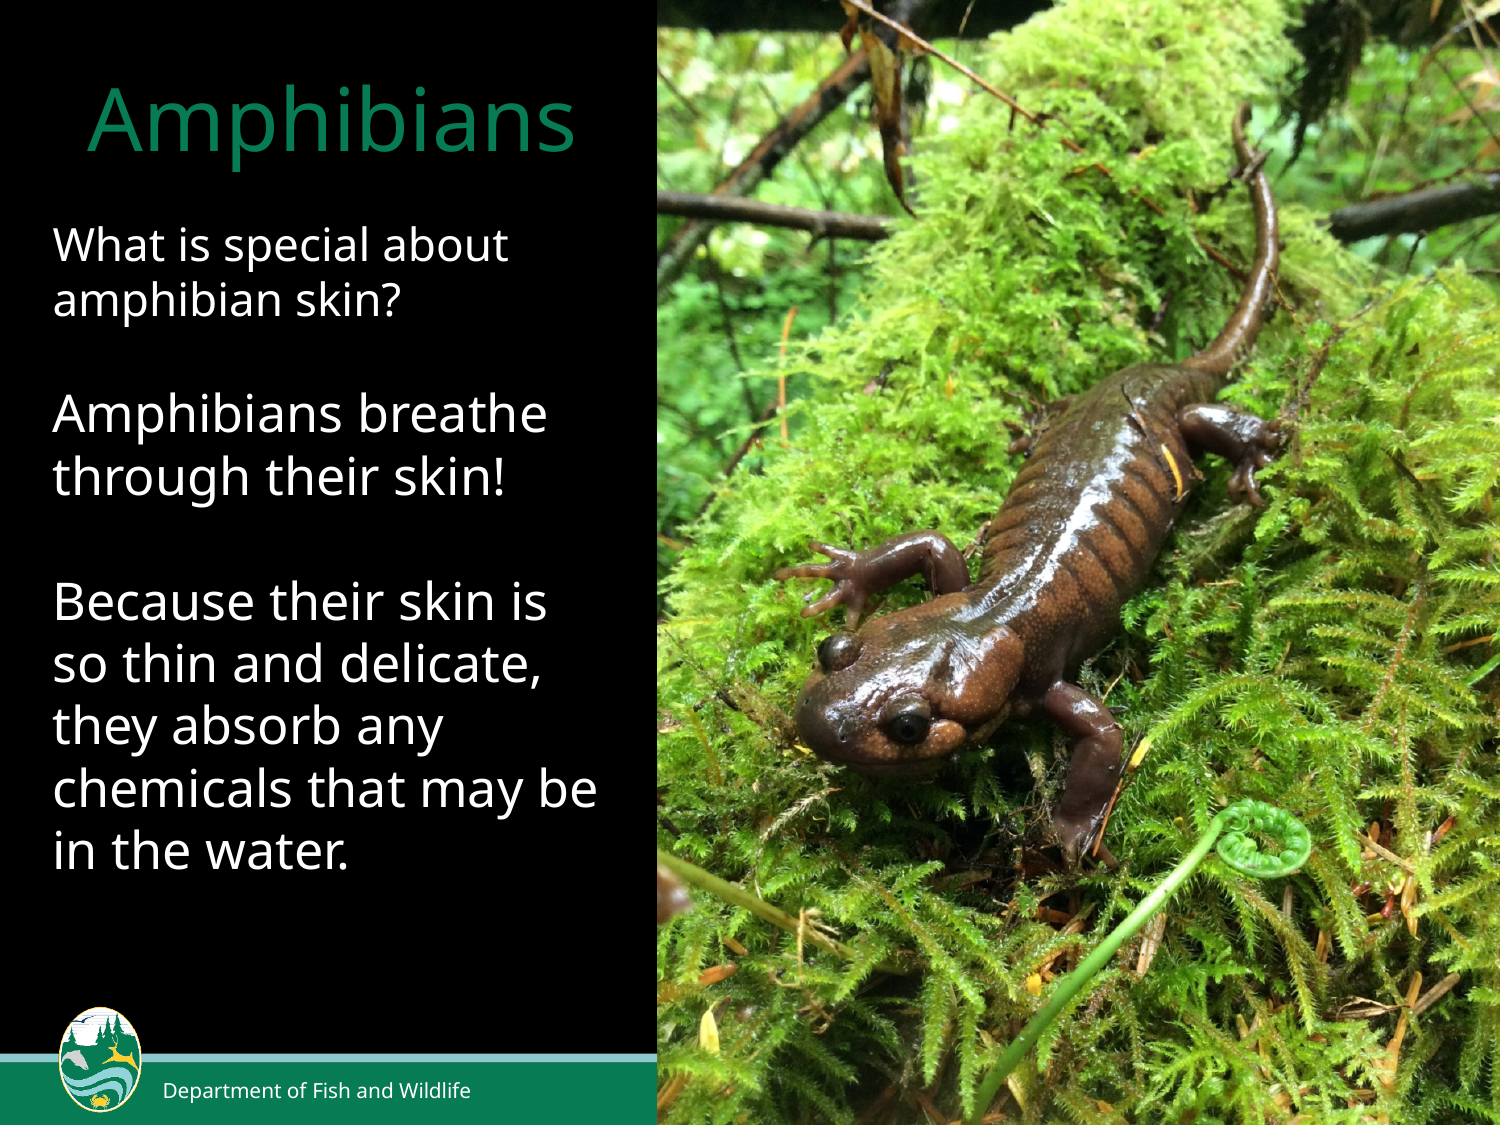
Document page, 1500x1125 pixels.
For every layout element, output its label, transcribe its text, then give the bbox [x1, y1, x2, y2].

title Amphibians [72, 45, 657, 188]
picture [657, 987, 1500, 1125]
picture [657, 0, 1500, 142]
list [513, 142, 1500, 987]
picture [56, 1004, 144, 1114]
text_box What is special about amphibian skin? Amphibians breathe through their skin! Because their skin is so thin and delicate, they absorb any chemicals that may be in the water. [37, 207, 508, 888]
